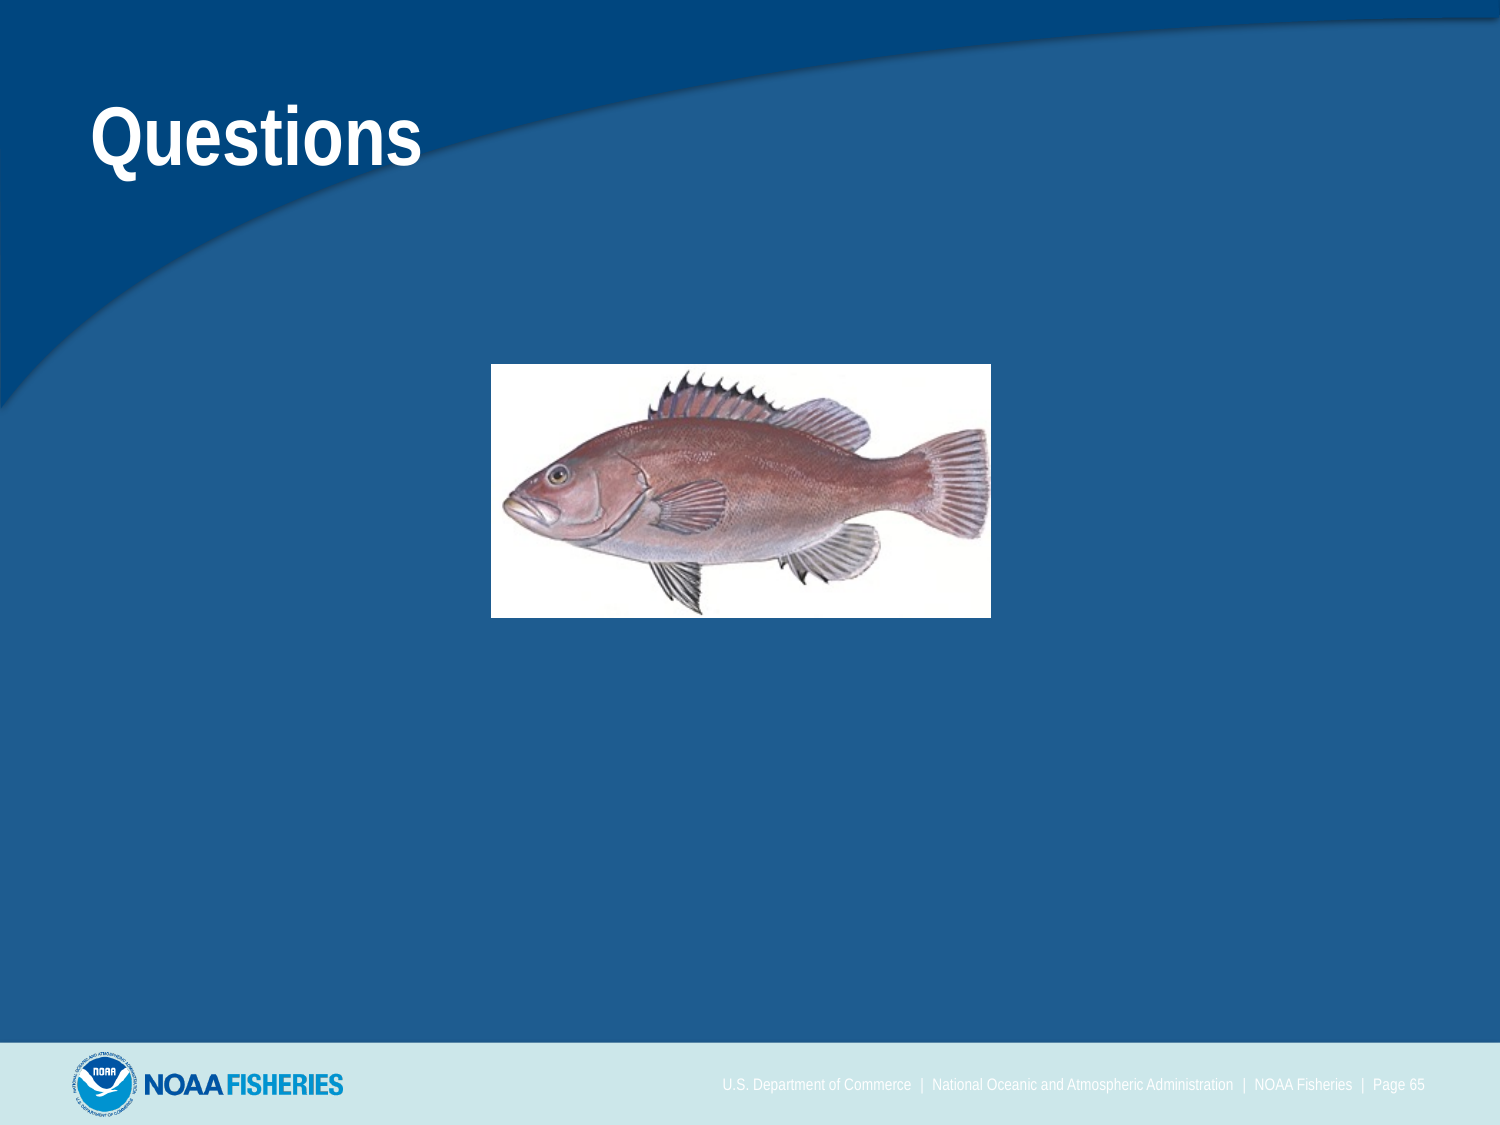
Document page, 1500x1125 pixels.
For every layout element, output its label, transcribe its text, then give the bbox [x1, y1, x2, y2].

title Questions [75, 75, 1425, 202]
picture [491, 364, 991, 619]
slide_number U.S. Department of Commerce | National Oceanic and Atmospheric Administration | NOAA Fisheries | Page 65 [375, 1042, 1425, 1125]
picture [335, 1078, 343, 1085]
picture [72, 1052, 343, 1117]
